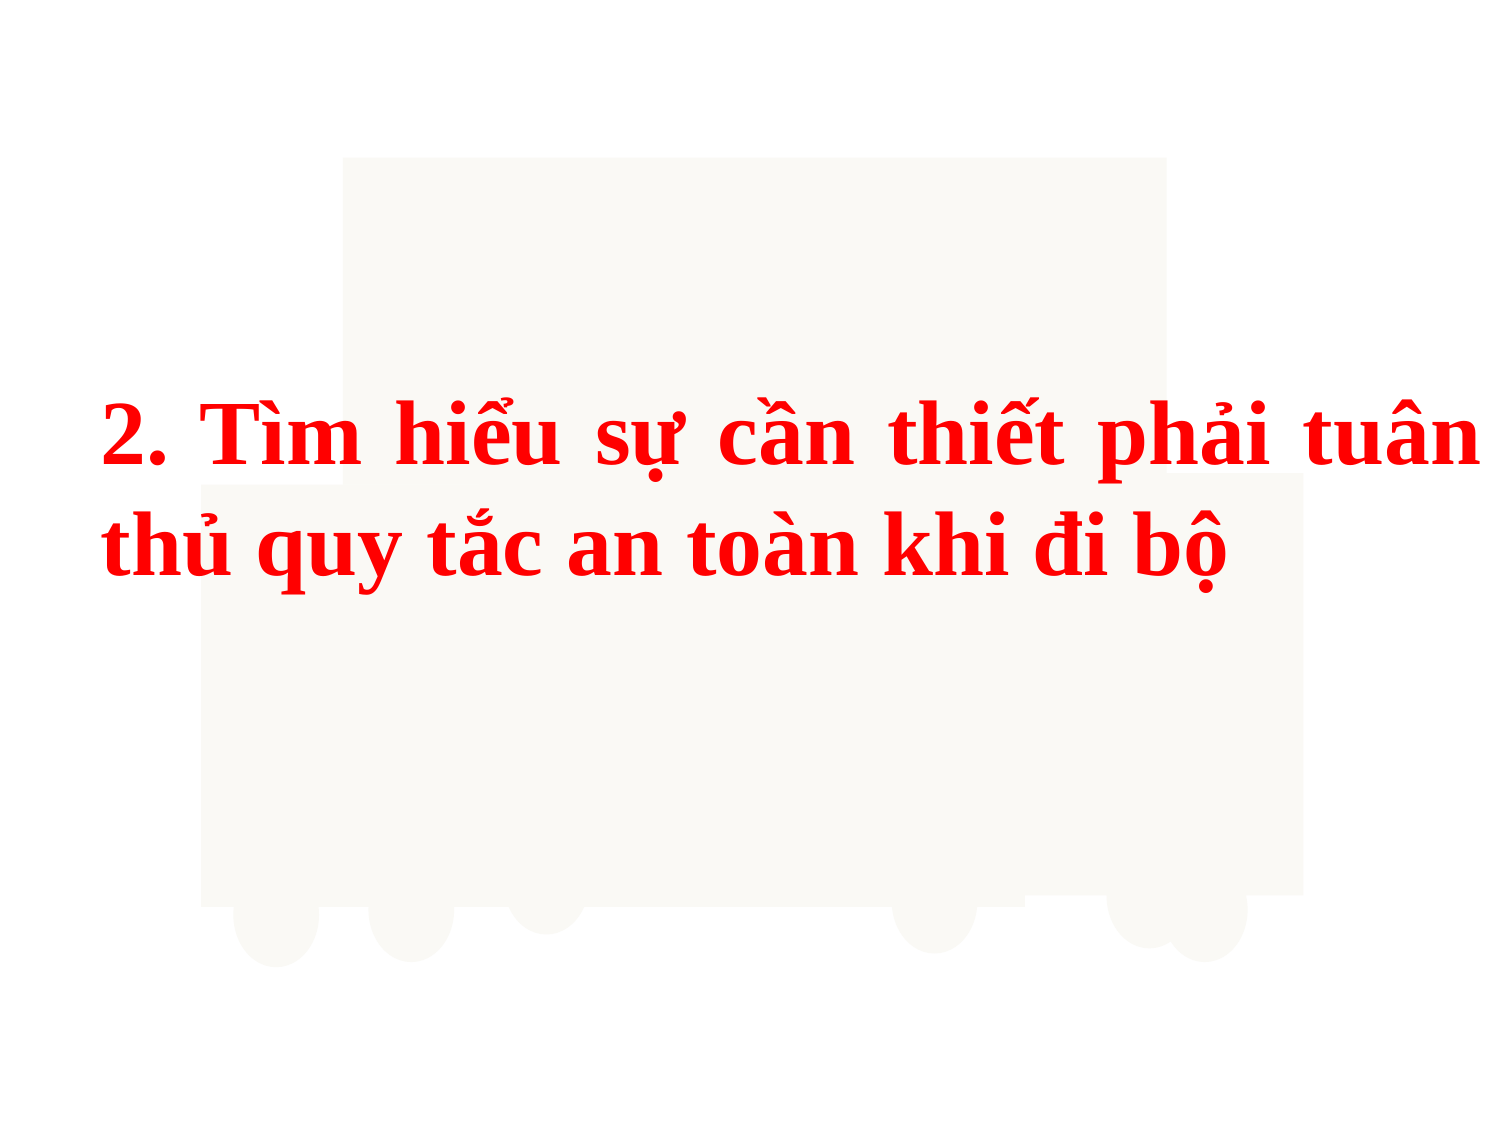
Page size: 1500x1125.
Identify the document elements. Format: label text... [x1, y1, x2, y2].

text_box 2. Tìm hiểu sự cần thiết phải tuân thủ quy tắc an toàn khi đi bộ [1308, 366, 1499, 601]
text_box 2. Tìm hiểu sự cần thiết phải tuân thủ quy tắc an toàn khi đi bộ [85, 366, 195, 601]
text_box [200, 157, 1304, 968]
